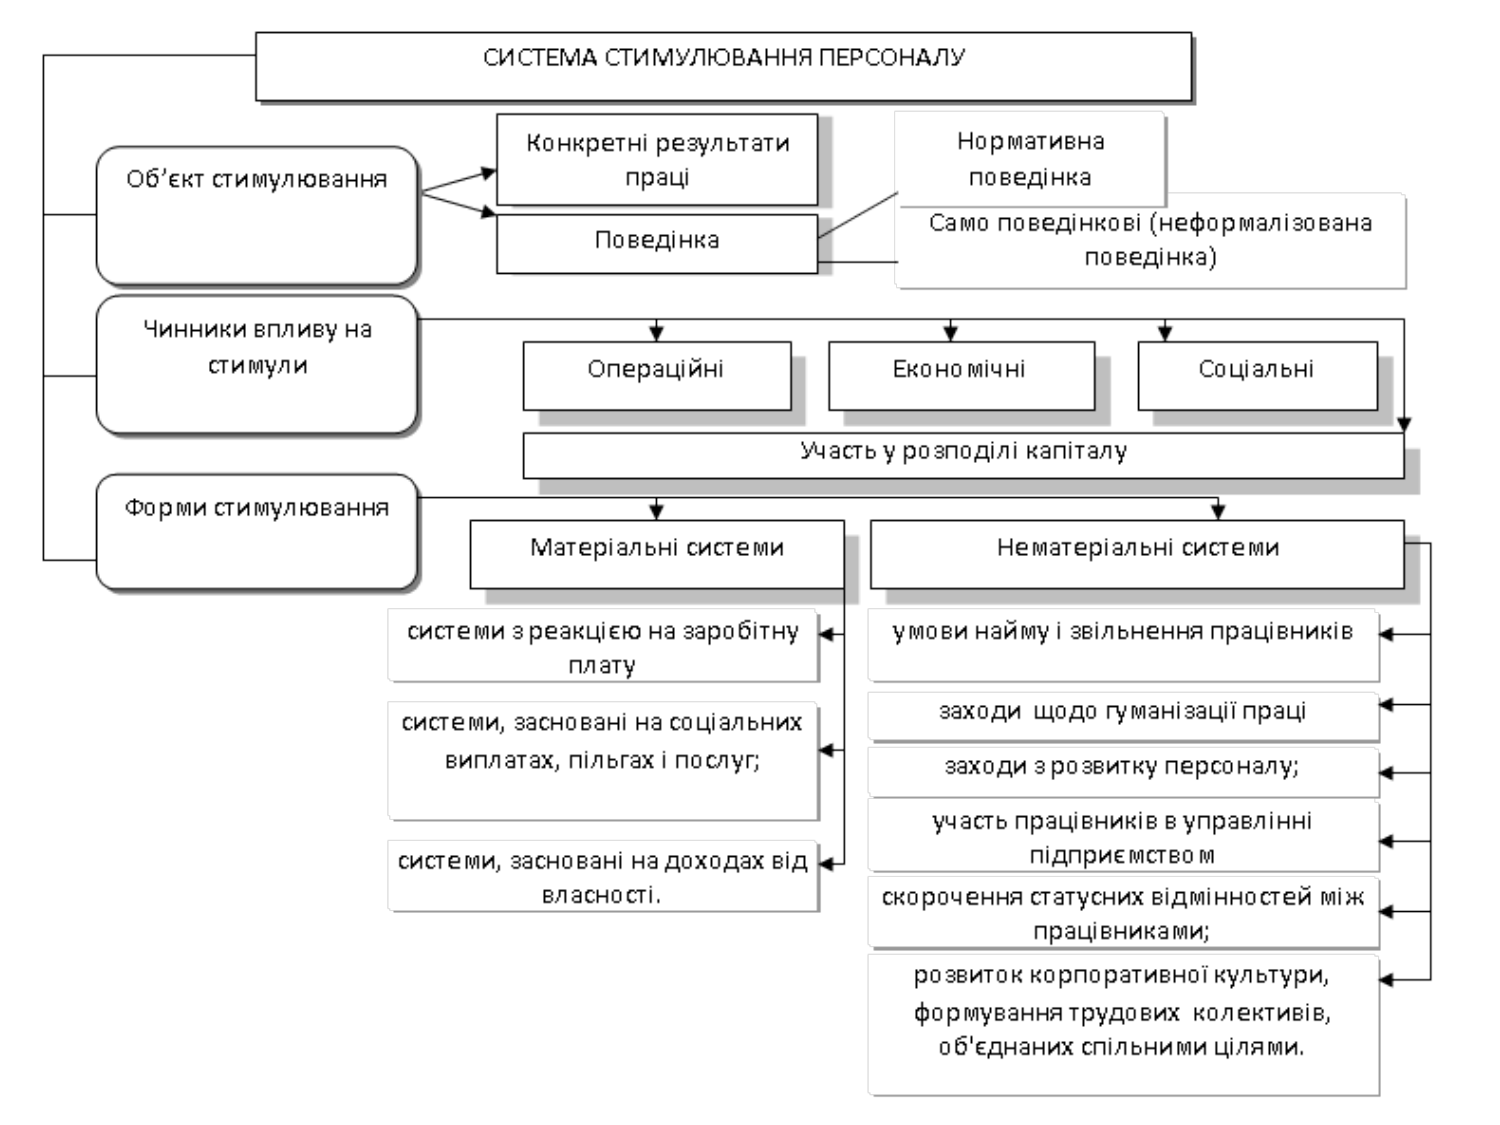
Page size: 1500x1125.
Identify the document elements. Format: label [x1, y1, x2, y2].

picture [41, 30, 1436, 1099]
